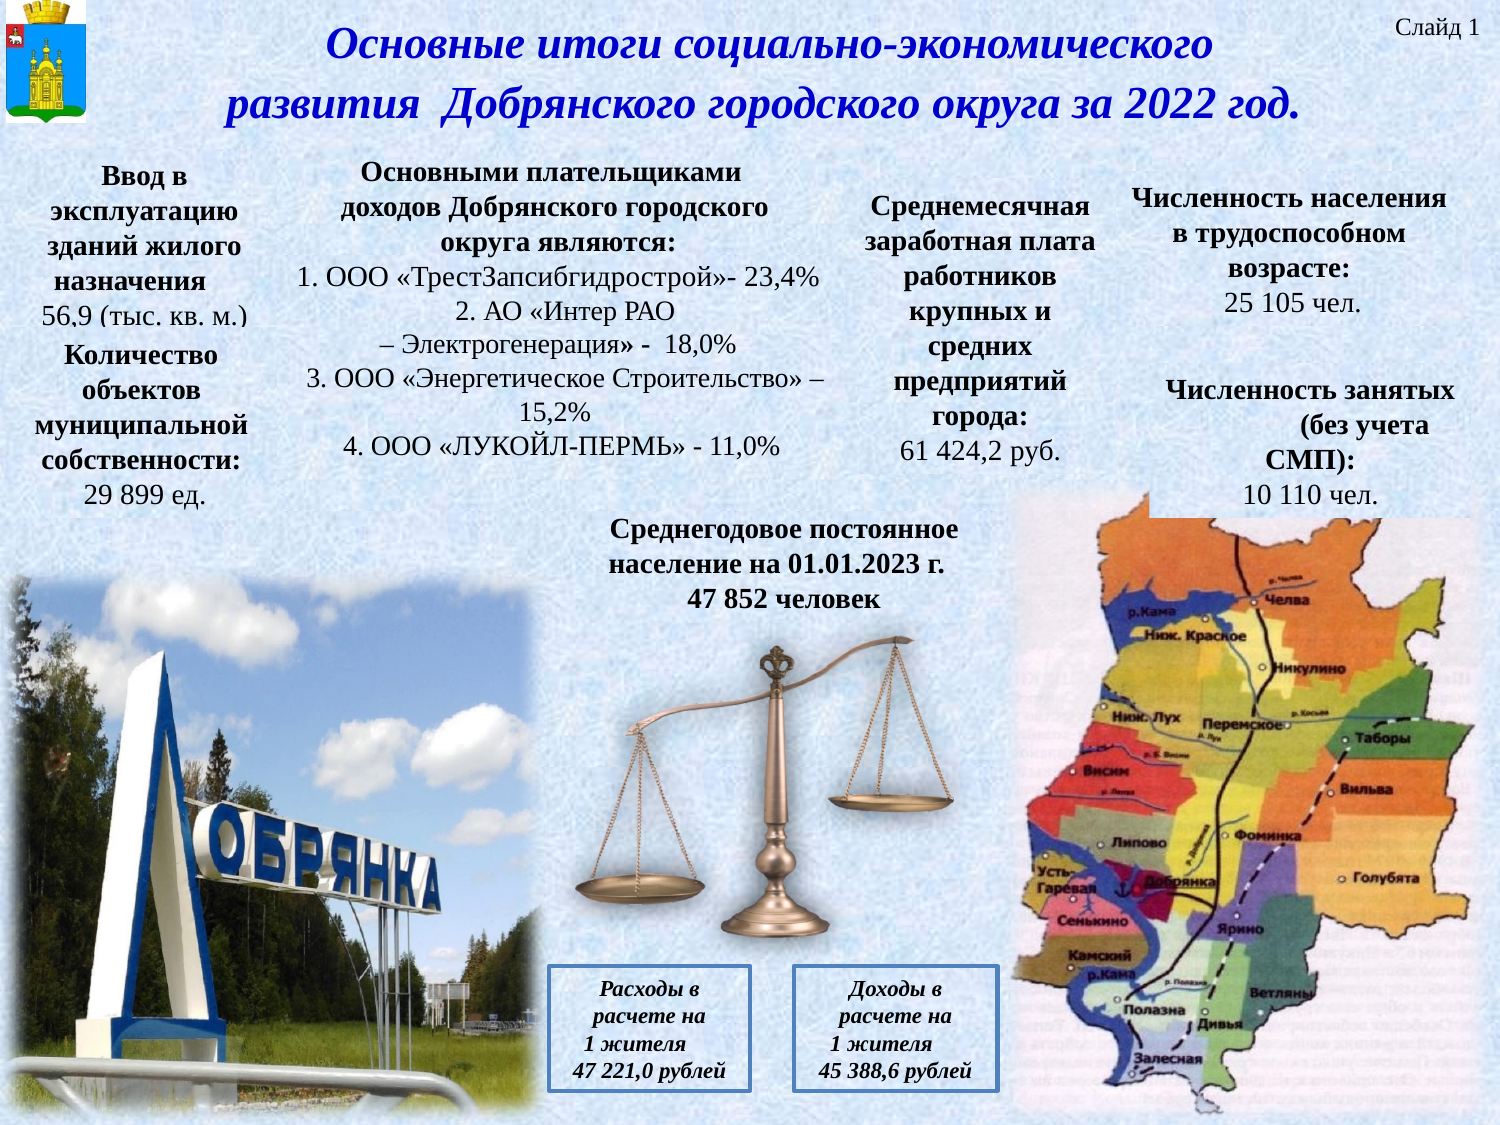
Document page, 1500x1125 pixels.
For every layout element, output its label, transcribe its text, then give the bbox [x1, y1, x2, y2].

text_box Основными плательщиками доходов Добрянского городского округа являются: 1. ООО «ТрестЗапсибгидрострой»- 23,4% 2. АО «Интер РАО – Электрогенерация» - 18,0% 3. ООО «Энергетическое Строительство» – 15,2% 4. ООО «ЛУКОЙЛ-ПЕРМЬ» - 11,0% [265, 144, 845, 502]
text_box Расходы в расчете на 1 жителя 47 221,0 рублей [554, 964, 752, 1093]
text_box Ввод в эксплуатацию зданий жилого назначения 56,9 (тыс. кв. м.) [12, 149, 277, 327]
text_box Численность занятых (без учета СМП): 10 110 чел. [1149, 363, 1472, 471]
text_box Количество объектов муниципальной собственности: 29 899 ед. [5, 327, 277, 518]
text_box Среднемесячная заработная плата работников крупных и средних предприятий города: 61 424,2 руб. [844, 178, 1117, 474]
text_box Основные итоги социально-экономического развития Добрянского городского округа за 2022 год. [86, 5, 1466, 136]
picture [0, 0, 1500, 1125]
text_box Доходы в расчете на 1 жителя 45 388,6 рублей [792, 964, 992, 1093]
text_box Численность населения в трудоспособном возрасте: 25 105 чел. [1116, 171, 1463, 326]
text_box Слайд 1 [1380, 2, 1496, 48]
text_box Среднегодовое постоянное население на 01.01.2023 г. 47 852 человек [553, 501, 992, 622]
